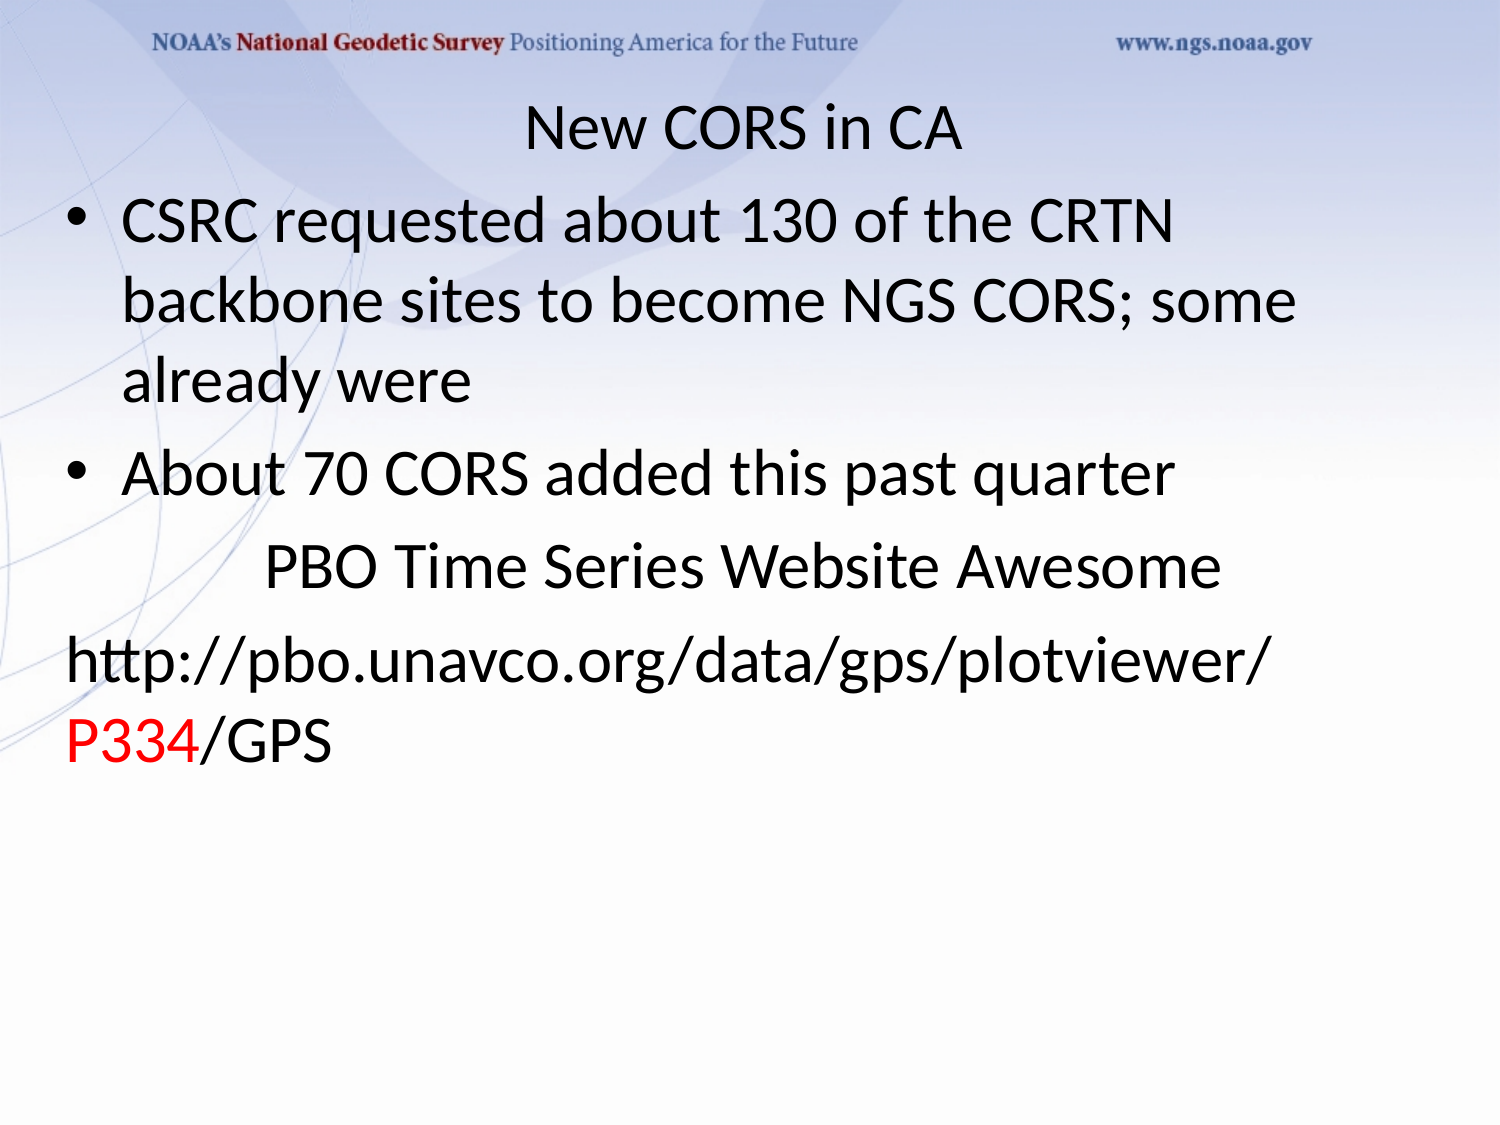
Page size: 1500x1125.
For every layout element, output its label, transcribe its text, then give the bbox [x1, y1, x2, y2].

list New CORS in CA CSRC requested about 130 of the CRTN backbone sites to become NGS CORS; some already were About 70 CORS added this past quarter PBO Time Series Website Awesome http://pbo.unavco.org/data/gps/plotviewer/P334/GPS [50, 75, 1438, 1005]
picture [0, 0, 1500, 1125]
